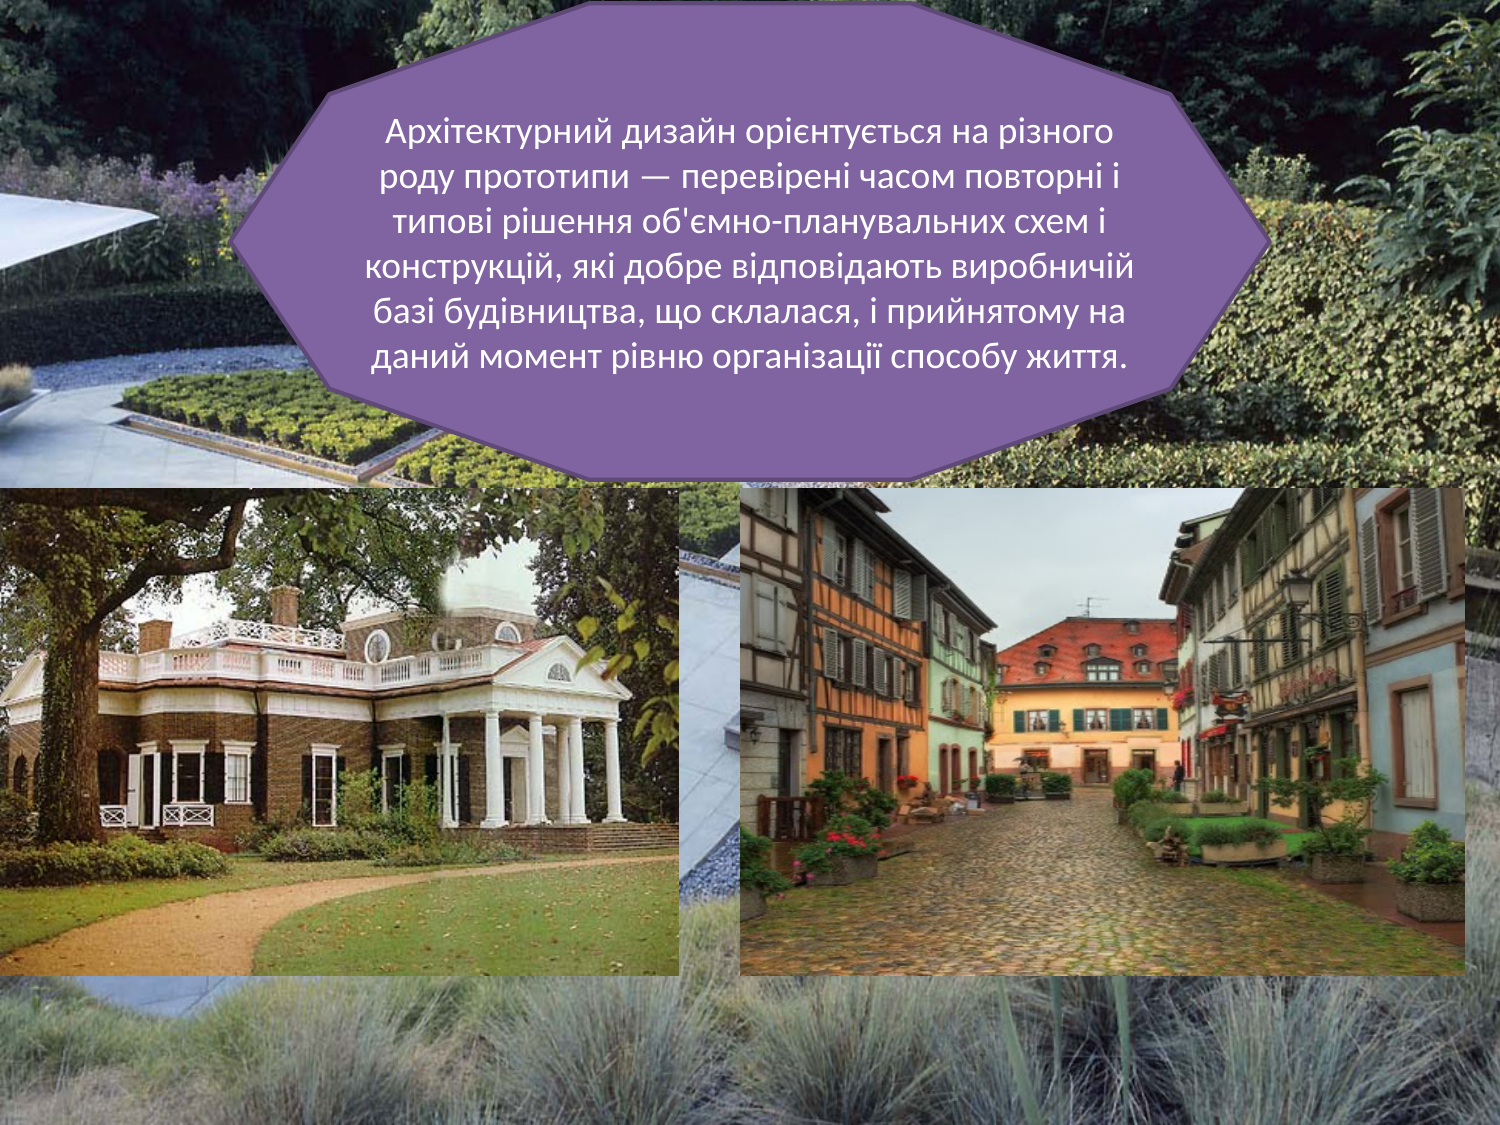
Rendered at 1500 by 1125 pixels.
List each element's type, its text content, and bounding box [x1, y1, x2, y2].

picture [0, 0, 1500, 1125]
text_box Архітектурний дизайн орієнтується на різного роду прототипи — перевірені часом повторні і типові рішення об'ємно-планувальних схем і конструкцій, які добре відповідають виробничій базі будівництва, що склалася, і прийнятому на даний момент рівню організації способу життя. [228, 1, 1272, 482]
